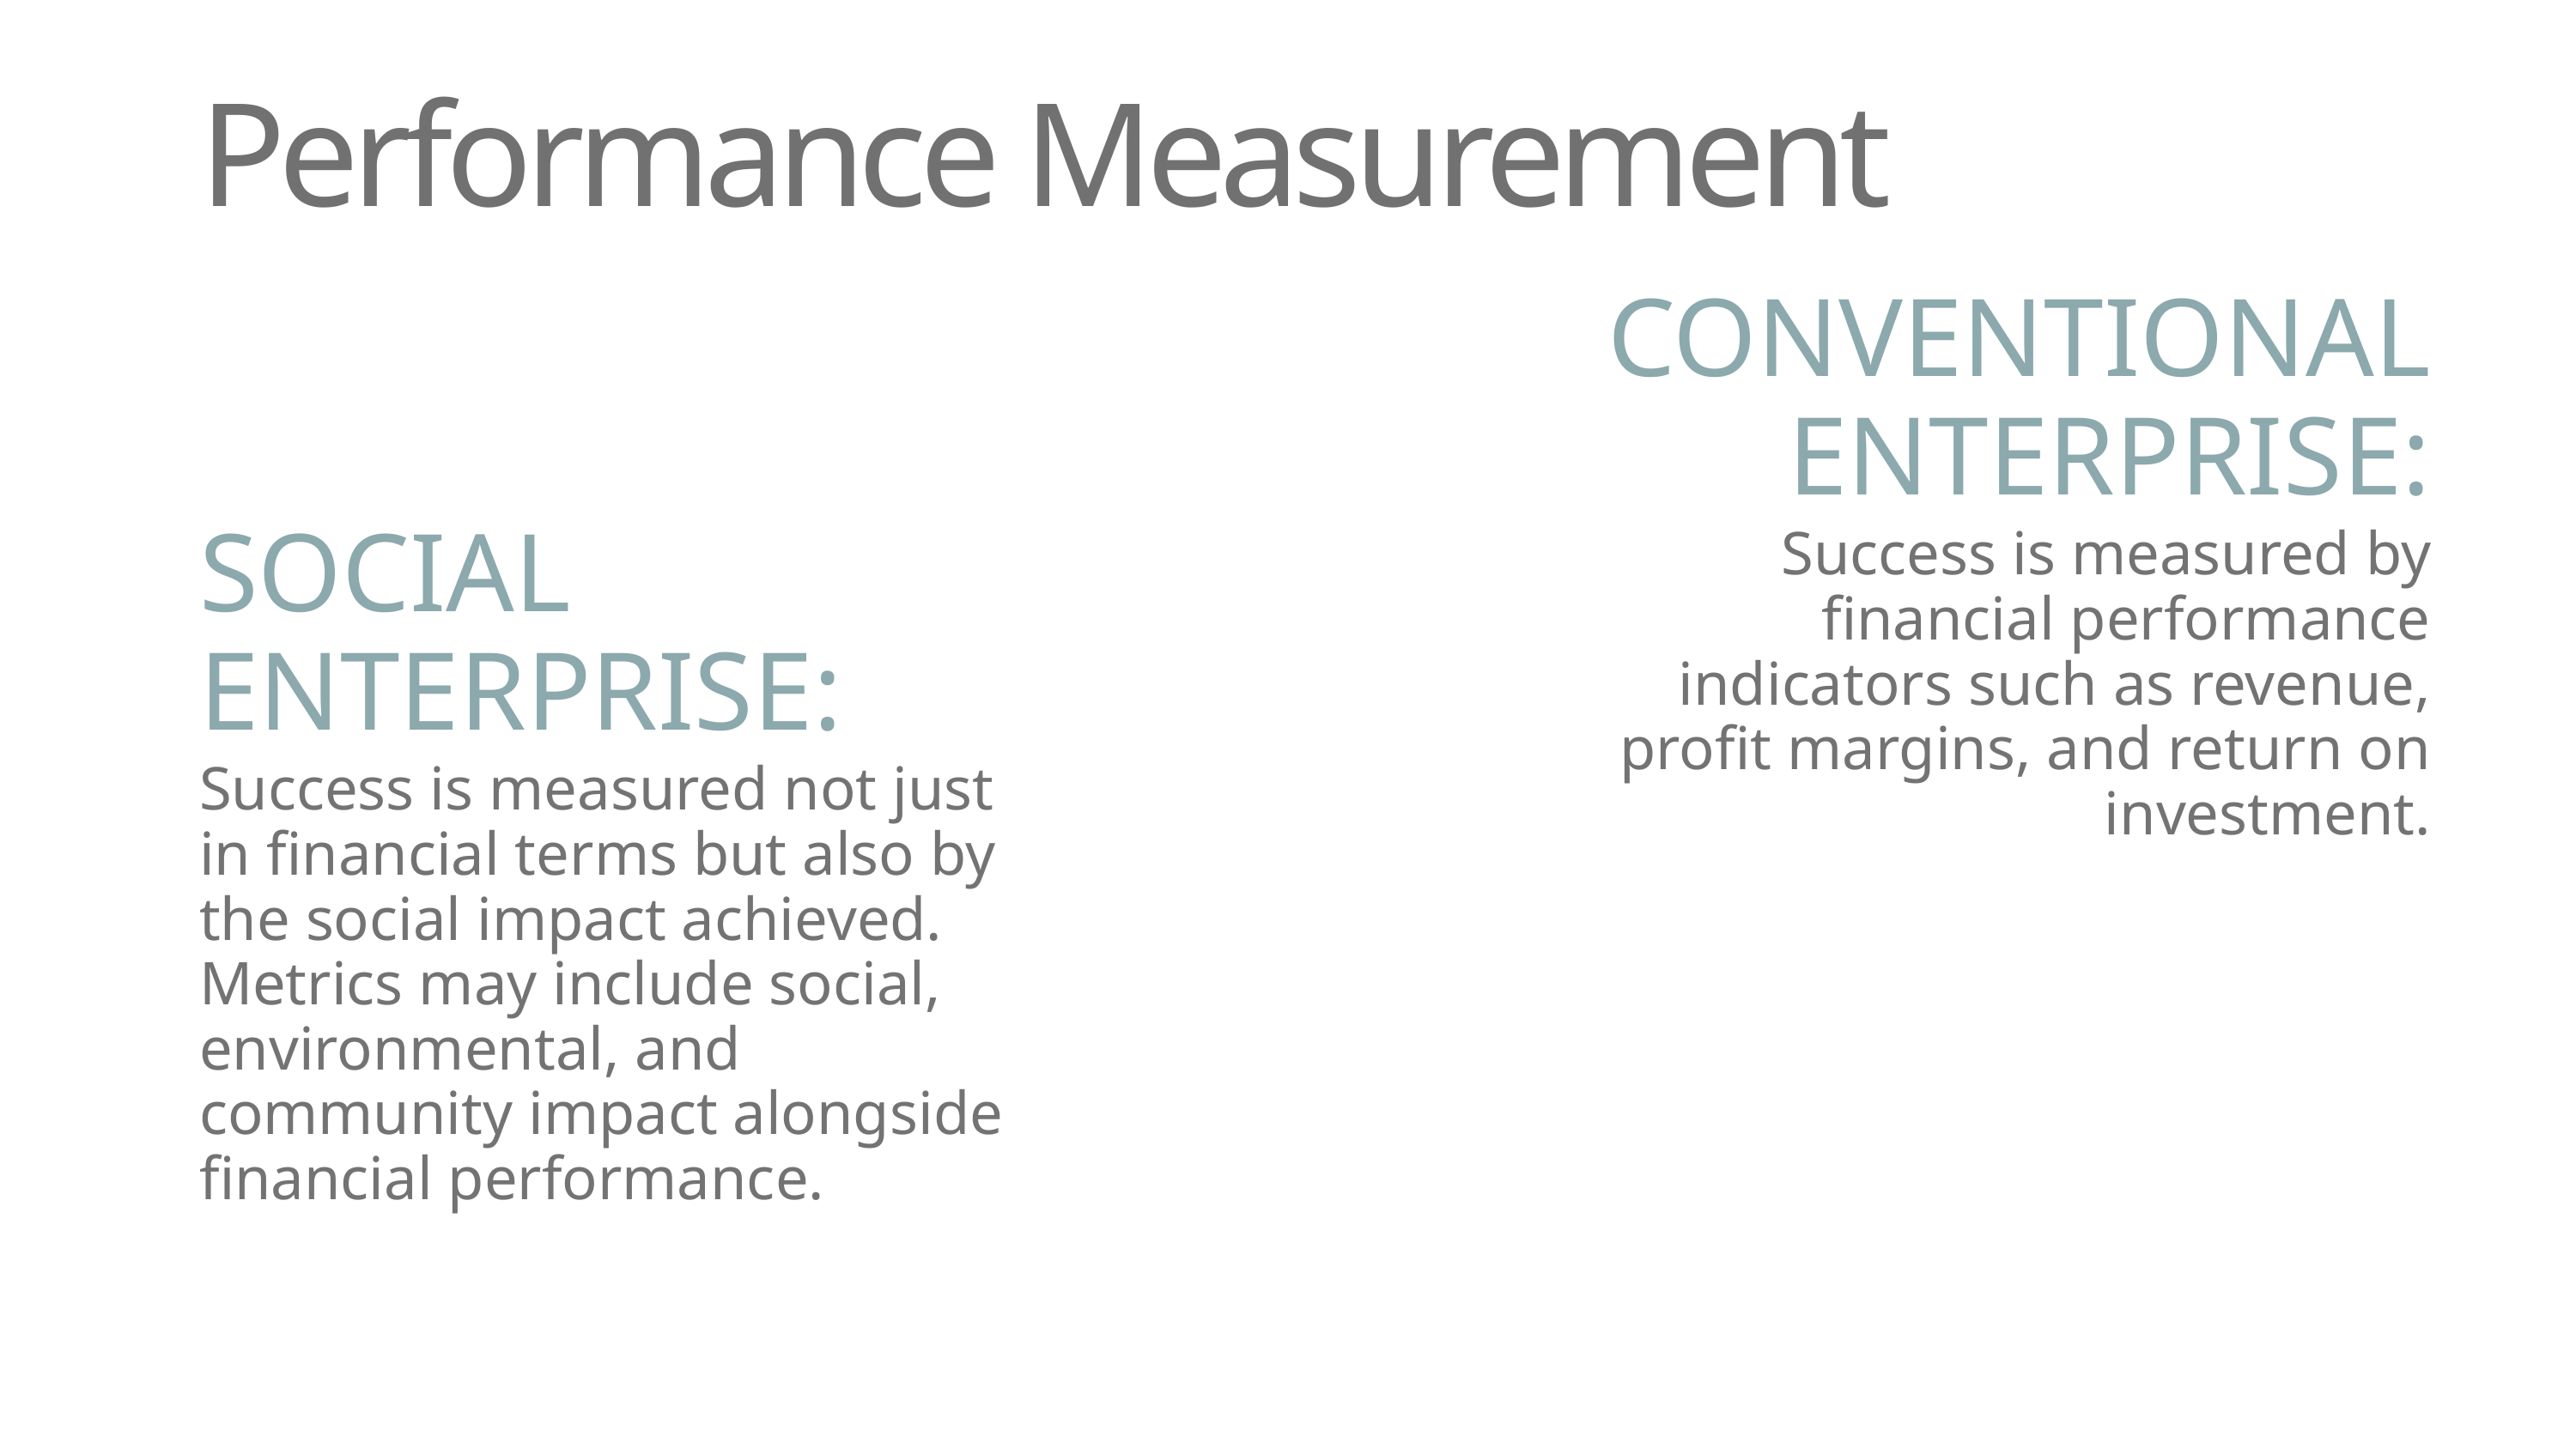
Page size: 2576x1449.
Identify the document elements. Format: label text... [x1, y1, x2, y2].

text_box Success is measured by financial performance indicators such as revenue, profit margins, and return on investment. [1592, 521, 2432, 847]
text_box Success is measured not just in financial terms but also by the social impact achieved. Metrics may include social, environmental, and community impact alongside financial performance. [199, 756, 1038, 1212]
text_box SOCIAL ENTERPRISE: [199, 515, 1147, 752]
text_box Performance Measurement [199, 77, 2121, 236]
text_box CONVENTIONAL ENTERPRISE: [1483, 280, 2432, 517]
